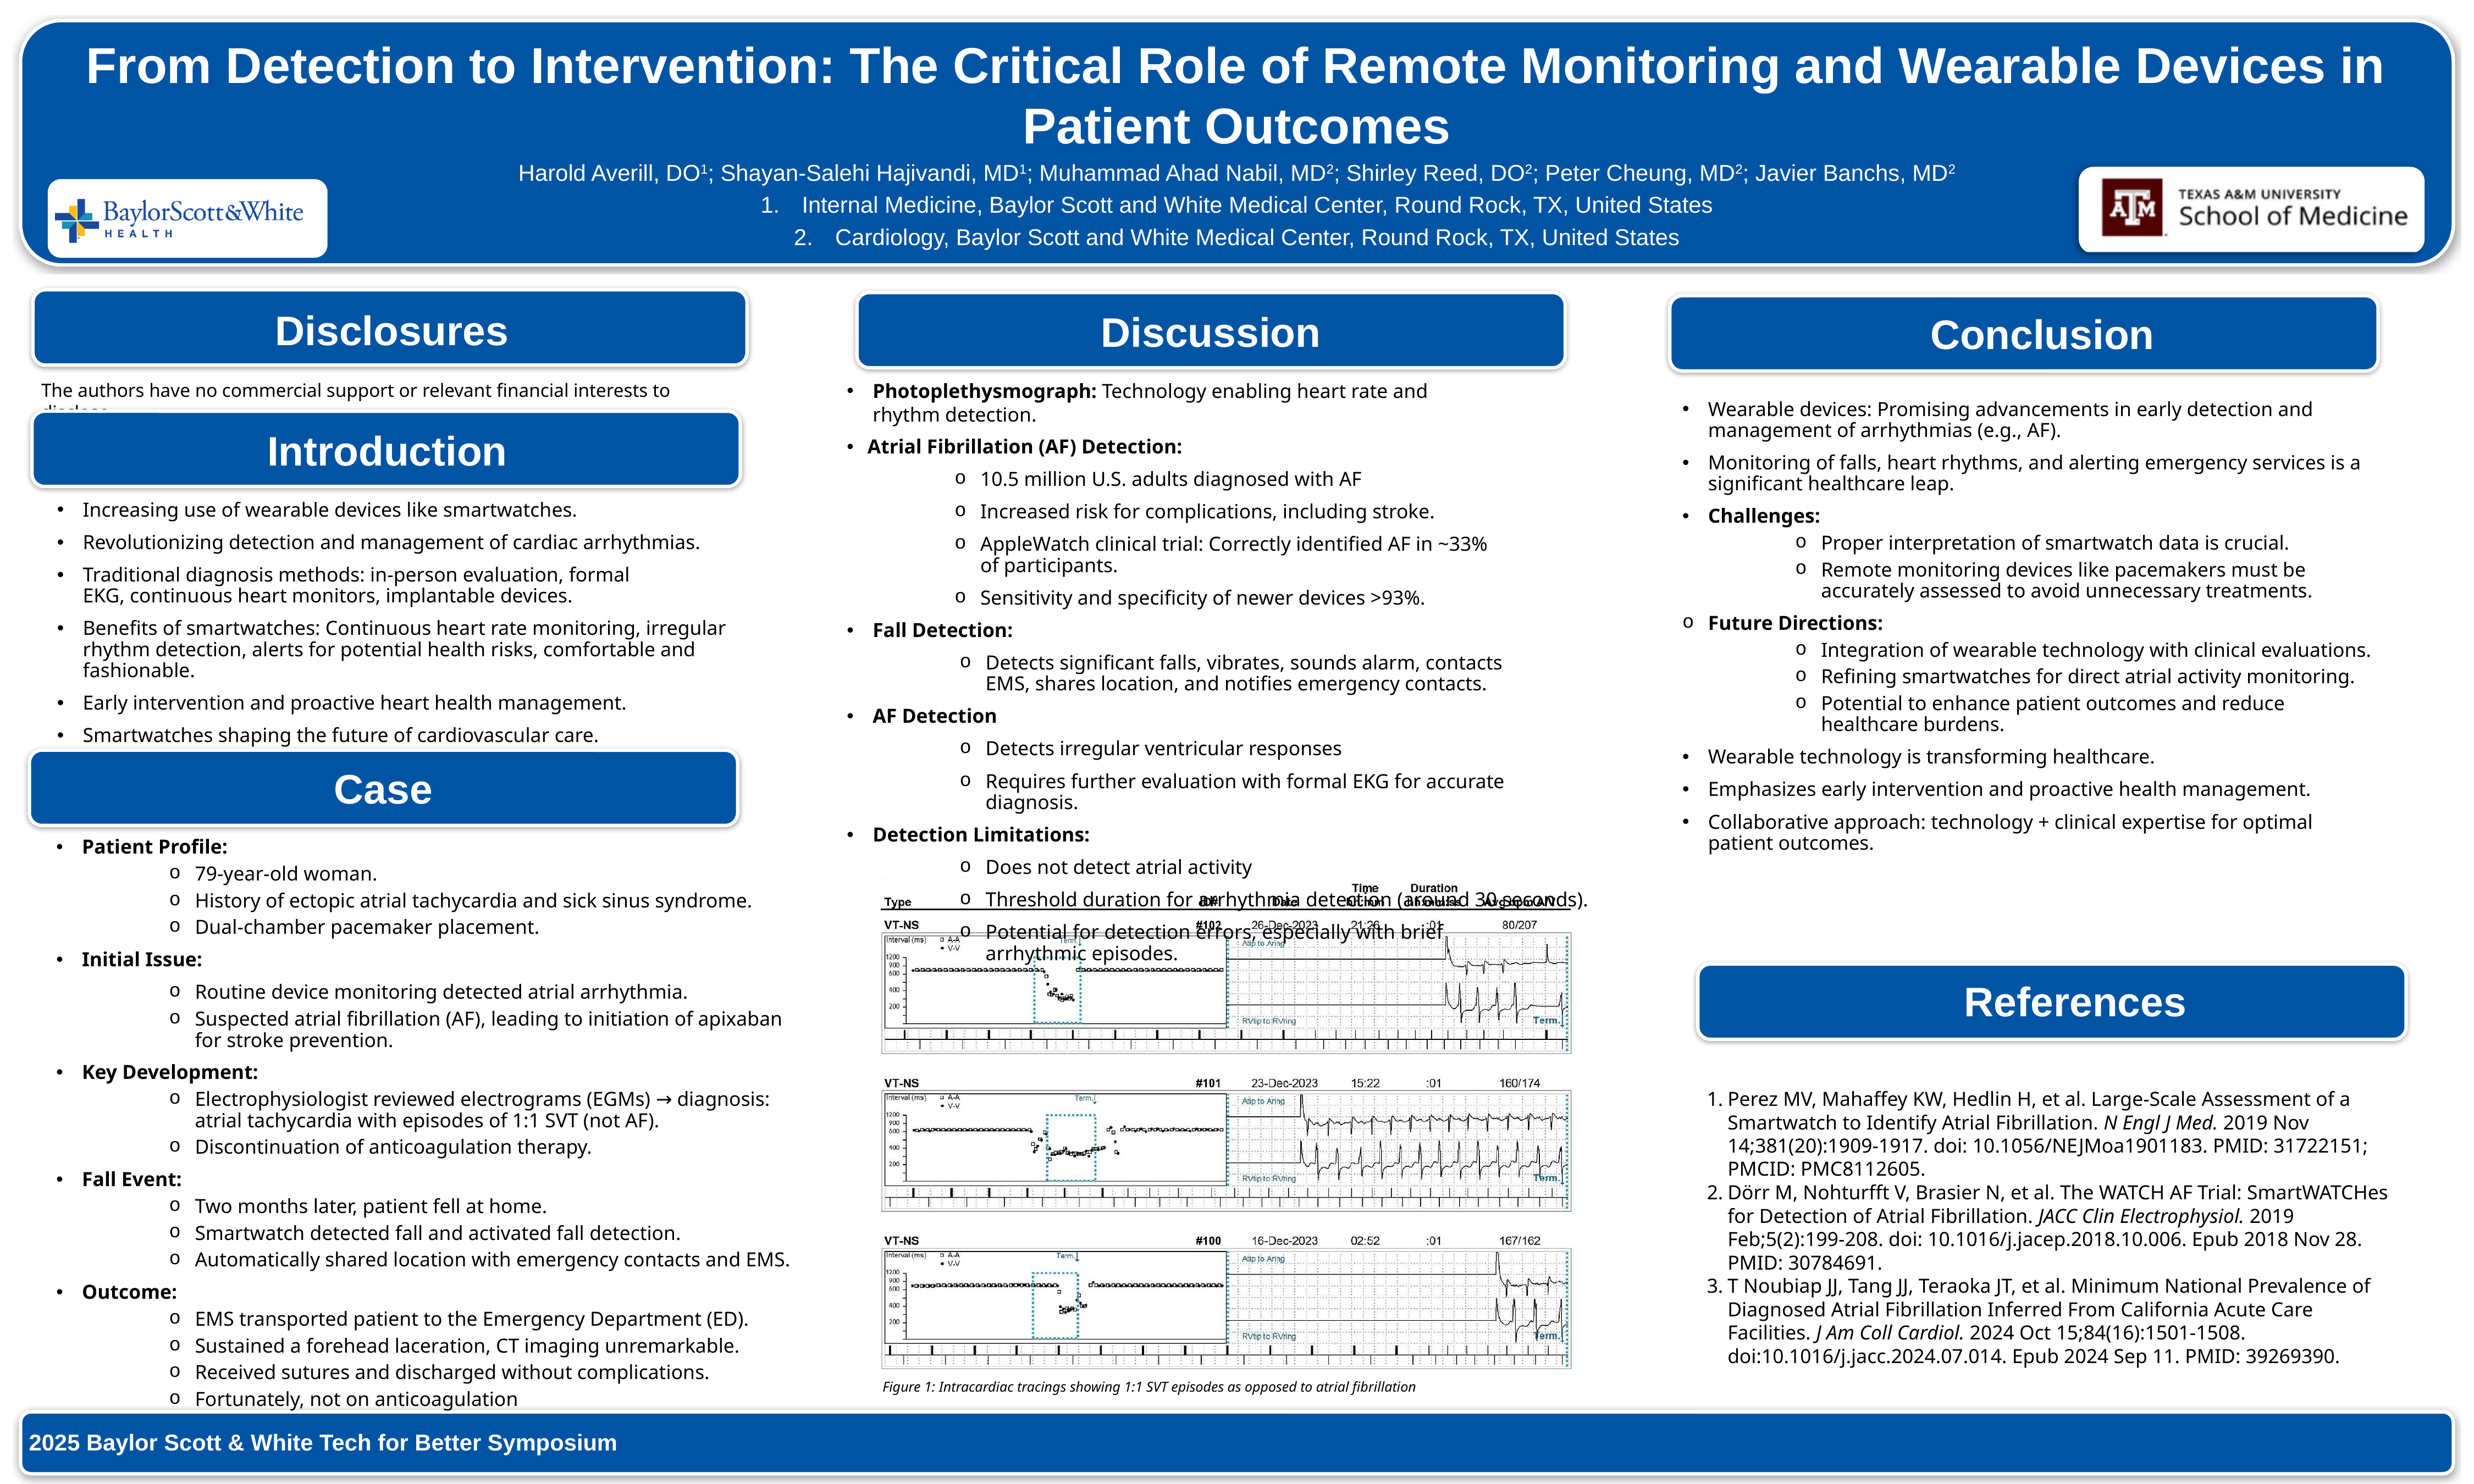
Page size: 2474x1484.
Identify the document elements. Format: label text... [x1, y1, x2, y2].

text_box [2083, 1411, 2454, 1474]
text_box The authors have no commercial support or relevant financial interests to disclose. [33, 374, 742, 416]
text_box References [1786, 971, 2364, 1029]
text_box [29, 750, 738, 826]
text_box [1698, 964, 2406, 1039]
picture [874, 877, 1584, 1376]
text_box Perez MV, Mahaffey KW, Hedlin H, et al. Large-Scale Assessment of a Smartwatch to Identify Atrial Fibrillation. N Engl J Med. 2019 Nov 14;381(20):1909-1917. doi: 10.1056/NEJMoa1901183. PMID: 31722151; PMCID: PMC8112605. Dörr M, Nohturfft V, Brasier N, et al. The WATCH AF Trial: SmartWATCHes for Detection of Atrial Fibrillation. JACC Clin Electrophysiol. 2019 Feb;5(2):199-208. doi: 10.1016/j.jacep.2018.10.006. Epub 2018 Nov 28. PMID: 30784691. T Noubiap JJ, Tang JJ, Teraoka JT, et al. Minimum National Prevalence of Diagnosed Atrial Fibrillation Inferred From California Acute Care Facilities. J Am Coll Cardiol. 2024 Oct 15;84(16):1501-1508. doi:10.1016/j.jacc.2024.07.014. Epub 2024 Sep 11. PMID: 39269390. [1698, 1059, 2406, 1395]
text_box From Detection to Intervention: The Critical Role of Remote Monitoring and Wearable Devices in Patient Outcomes Harold Averill, DO1; Shayan-Salehi Hajivandi, MD1; Muhammad Ahad Nabil, MD2; Shirley Reed, DO2; Peter Cheung, MD2; Javier Banchs, MD2 Internal Medicine, Baylor Scott and White Medical Center, Round Rock, TX, United States Cardiology, Baylor Scott and White Medical Center, Round Rock, TX, United States [20, 17, 2454, 265]
text_box 2025 Baylor Scott & White Tech for Better Symposium [20, 1409, 2083, 1474]
text_box [1670, 295, 2378, 371]
picture [2078, 167, 2425, 254]
text_box Photoplethysmograph: Technology enabling heart rate and rhythm detection. Atrial Fibrillation (AF) Detection: 10.5 million U.S. adults diagnosed with AF Increased risk for complications, including stroke. AppleWatch clinical trial: Correctly identified AF in ~33% of participants. Sensitivity and specificity of newer devices >93%. Fall Detection: Detects significant falls, vibrates, sounds alarm, contacts EMS, shares location, and notifies emergency contacts. AF Detection Detects irregular ventricular responses Requires further evaluation with formal EKG for accurate diagnosis. Detection Limitations: Does not detect atrial activity Threshold duration for arrhythmia detection (around 30 seconds). Potential for detection errors, especially with brief arrhythmic episodes. [838, 374, 1599, 969]
text_box [305, 178, 329, 259]
text_box Introduction [98, 420, 676, 478]
text_box Figure 1: Intracardiac tracings showing 1:1 SVT episodes as opposed to atrial fibrillation [874, 1379, 1547, 1399]
text_box [857, 292, 1565, 368]
picture [55, 167, 303, 278]
text_box Case [95, 758, 672, 816]
text_box Wearable devices: Promising advancements in early detection and management of arrhythmias (e.g., AF). Monitoring of falls, heart rhythms, and alerting emergency services is a significant healthcare leap. Challenges: Proper interpretation of smartwatch data is crucial. Remote monitoring devices like pacemakers must be accurately assessed to avoid unnecessary treatments. Future Directions: Integration of wearable technology with clinical evaluations. Refining smartwatches for direct atrial activity monitoring. Potential to enhance patient outcomes and reduce healthcare burdens. Wearable technology is transforming healthcare. Emphasizes early intervention and proactive health management. Collaborative approach: technology + clinical expertise for optimal patient outcomes. [1674, 395, 2381, 859]
text_box [32, 411, 741, 487]
text_box Conclusion [1754, 304, 2332, 362]
text_box Patient Profile: 79-year-old woman. History of ectopic atrial tachycardia and sick sinus syndrome. Dual-chamber pacemaker placement. Initial Issue: Routine device monitoring detected atrial arrhythmia. Suspected atrial fibrillation (AF), leading to initiation of apixaban for stroke prevention. Key Development: Electrophysiologist reviewed electrograms (EGMs) → diagnosis: atrial tachycardia with episodes of 1:1 SVT (not AF). Discontinuation of anticoagulation therapy. Fall Event: Two months later, patient fell at home. Smartwatch detected fall and activated fall detection. Automatically shared location with emergency contacts and EMS. Outcome: EMS transported patient to the Emergency Department (ED). Sustained a forehead laceration, CT imaging unremarkable. Received sutures and discharged without complications. Fortunately, not on anticoagulation [48, 833, 814, 1415]
text_box [32, 290, 747, 366]
text_box [46, 181, 52, 256]
text_box Increasing use of wearable devices like smartwatches. Revolutionizing detection and management of cardiac arrhythmias. Traditional diagnosis methods: in-person evaluation, formal EKG, continuous heart monitors, implantable devices. Benefits of smartwatches: Continuous heart rate monitoring, irregular rhythm detection, alerts for potential health risks, comfortable and fashionable. Early intervention and proactive heart health management. Smartwatches shaping the future of cardiovascular care. [48, 496, 748, 751]
text_box Disclosures [103, 300, 681, 358]
text_box Discussion [922, 302, 1500, 360]
